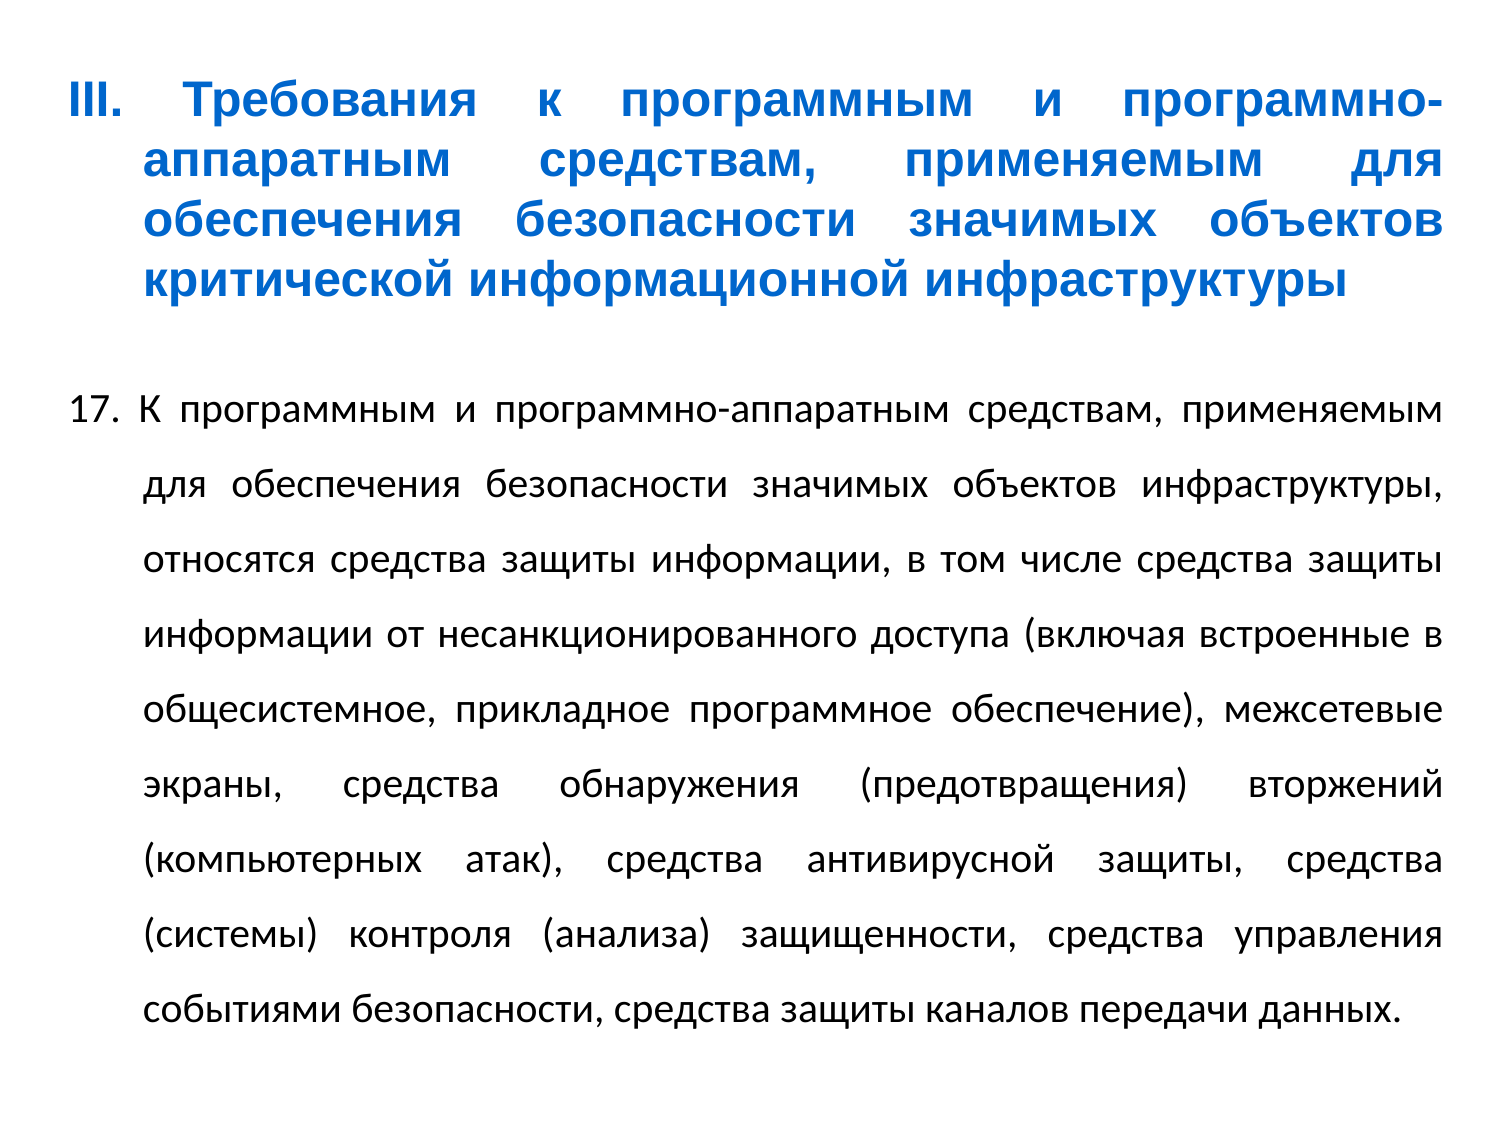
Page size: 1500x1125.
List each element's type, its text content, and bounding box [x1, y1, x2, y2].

text_box III. Требования к программным и программно-аппаратным средствам, применяемым для обеспечения безопасности значимых объектов критической информационной инфраструктуры 17. К программным и программно-аппаратным средствам, применяемым для обеспечения безопасности значимых объектов инфраструктуры, относятся средства защиты информации, в том числе средства защиты информации от несанкционированного доступа (включая встроенные в общесистемное, прикладное программное обеспечение), межсетевые экраны, средства обнаружения (предотвращения) вторжений (компьютерных атак), средства антивирусной защиты, средства (системы) контроля (анализа) защищенности, средства управления событиями безопасности, средства защиты каналов передачи данных. [53, 58, 1459, 1039]
